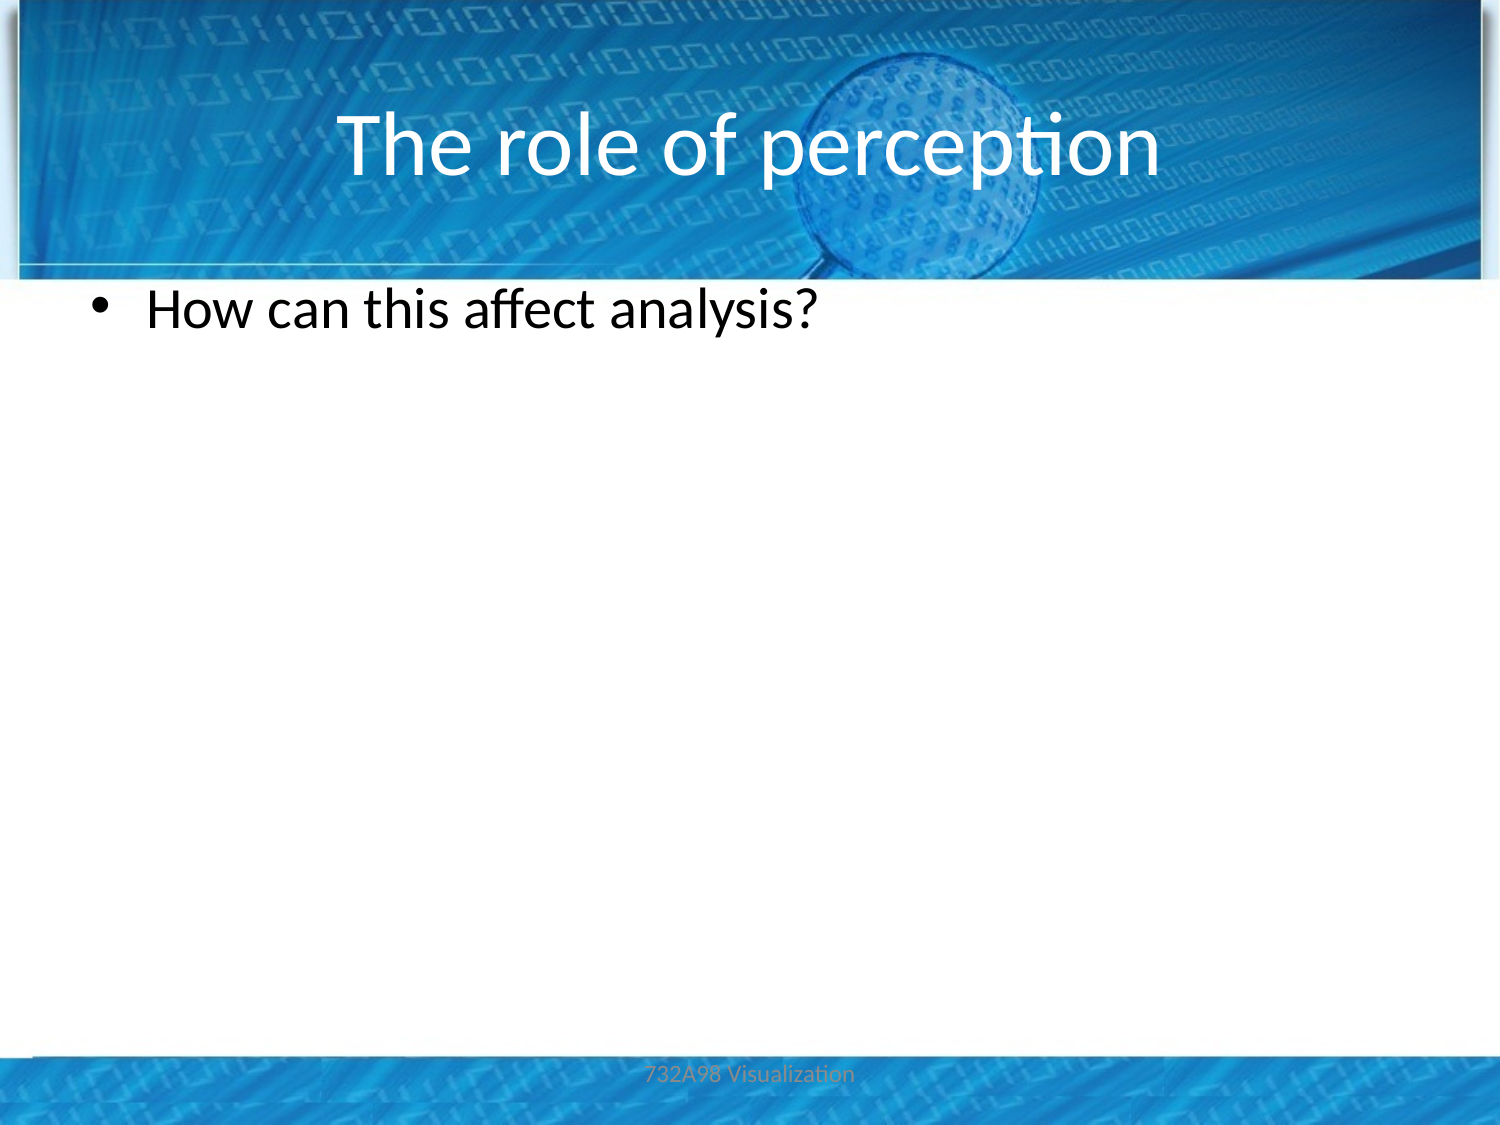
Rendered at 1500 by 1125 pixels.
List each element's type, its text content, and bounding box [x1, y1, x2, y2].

picture [0, 0, 1500, 1125]
title The role of perception [75, 45, 1425, 233]
list How can this affect analysis? [75, 262, 1425, 1005]
footer 732A98 Visualization [512, 1042, 988, 1103]
